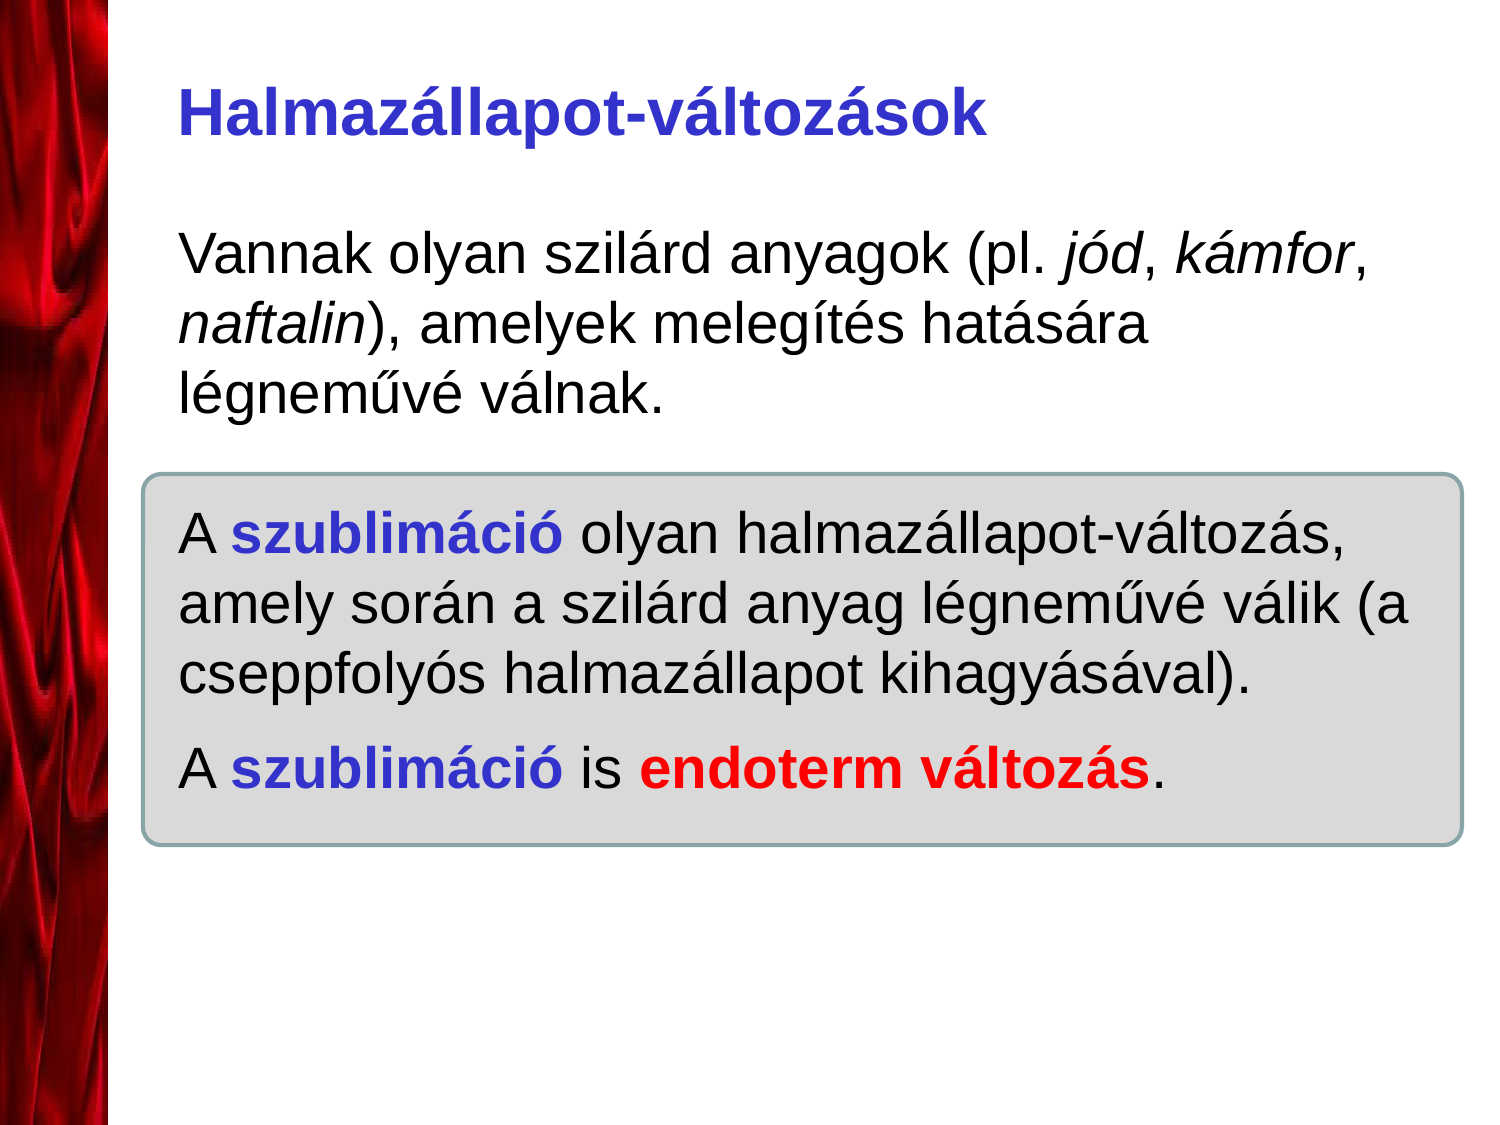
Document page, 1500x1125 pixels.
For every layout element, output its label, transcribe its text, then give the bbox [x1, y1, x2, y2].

text_box [140, 471, 163, 848]
text_box Halmazállapot-változások [162, 60, 1004, 156]
text_box Vannak olyan szilárd anyagok (pl. jód, kámfor, naftalin), amelyek melegítés hatására légneművé válnak. A szublimáció olyan halmazállapot-változás, amely során a szilárd anyag légneművé válik (a cseppfolyós halmazállapot kihagyásával). A szublimáció is endoterm változás. [163, 208, 1461, 903]
text_box [1461, 481, 1465, 838]
picture [0, 0, 108, 1125]
